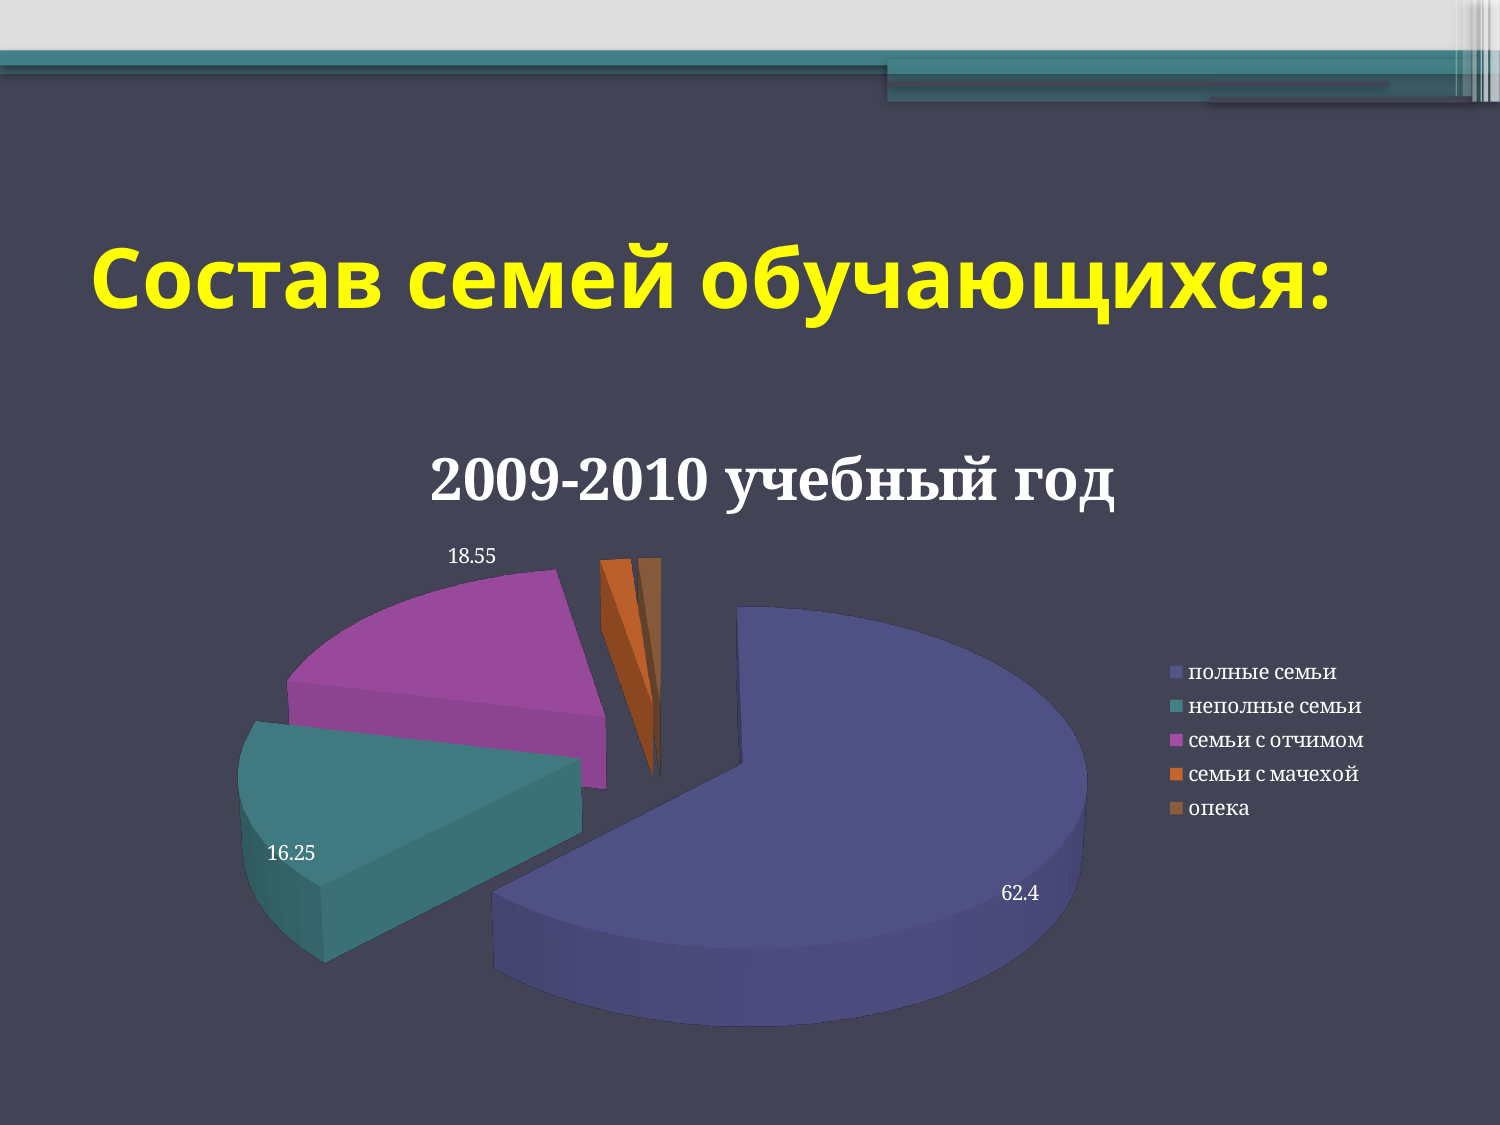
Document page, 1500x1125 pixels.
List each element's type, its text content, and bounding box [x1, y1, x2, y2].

title Состав семей обучающихся: [75, 187, 1425, 363]
chart [163, 398, 1383, 1082]
